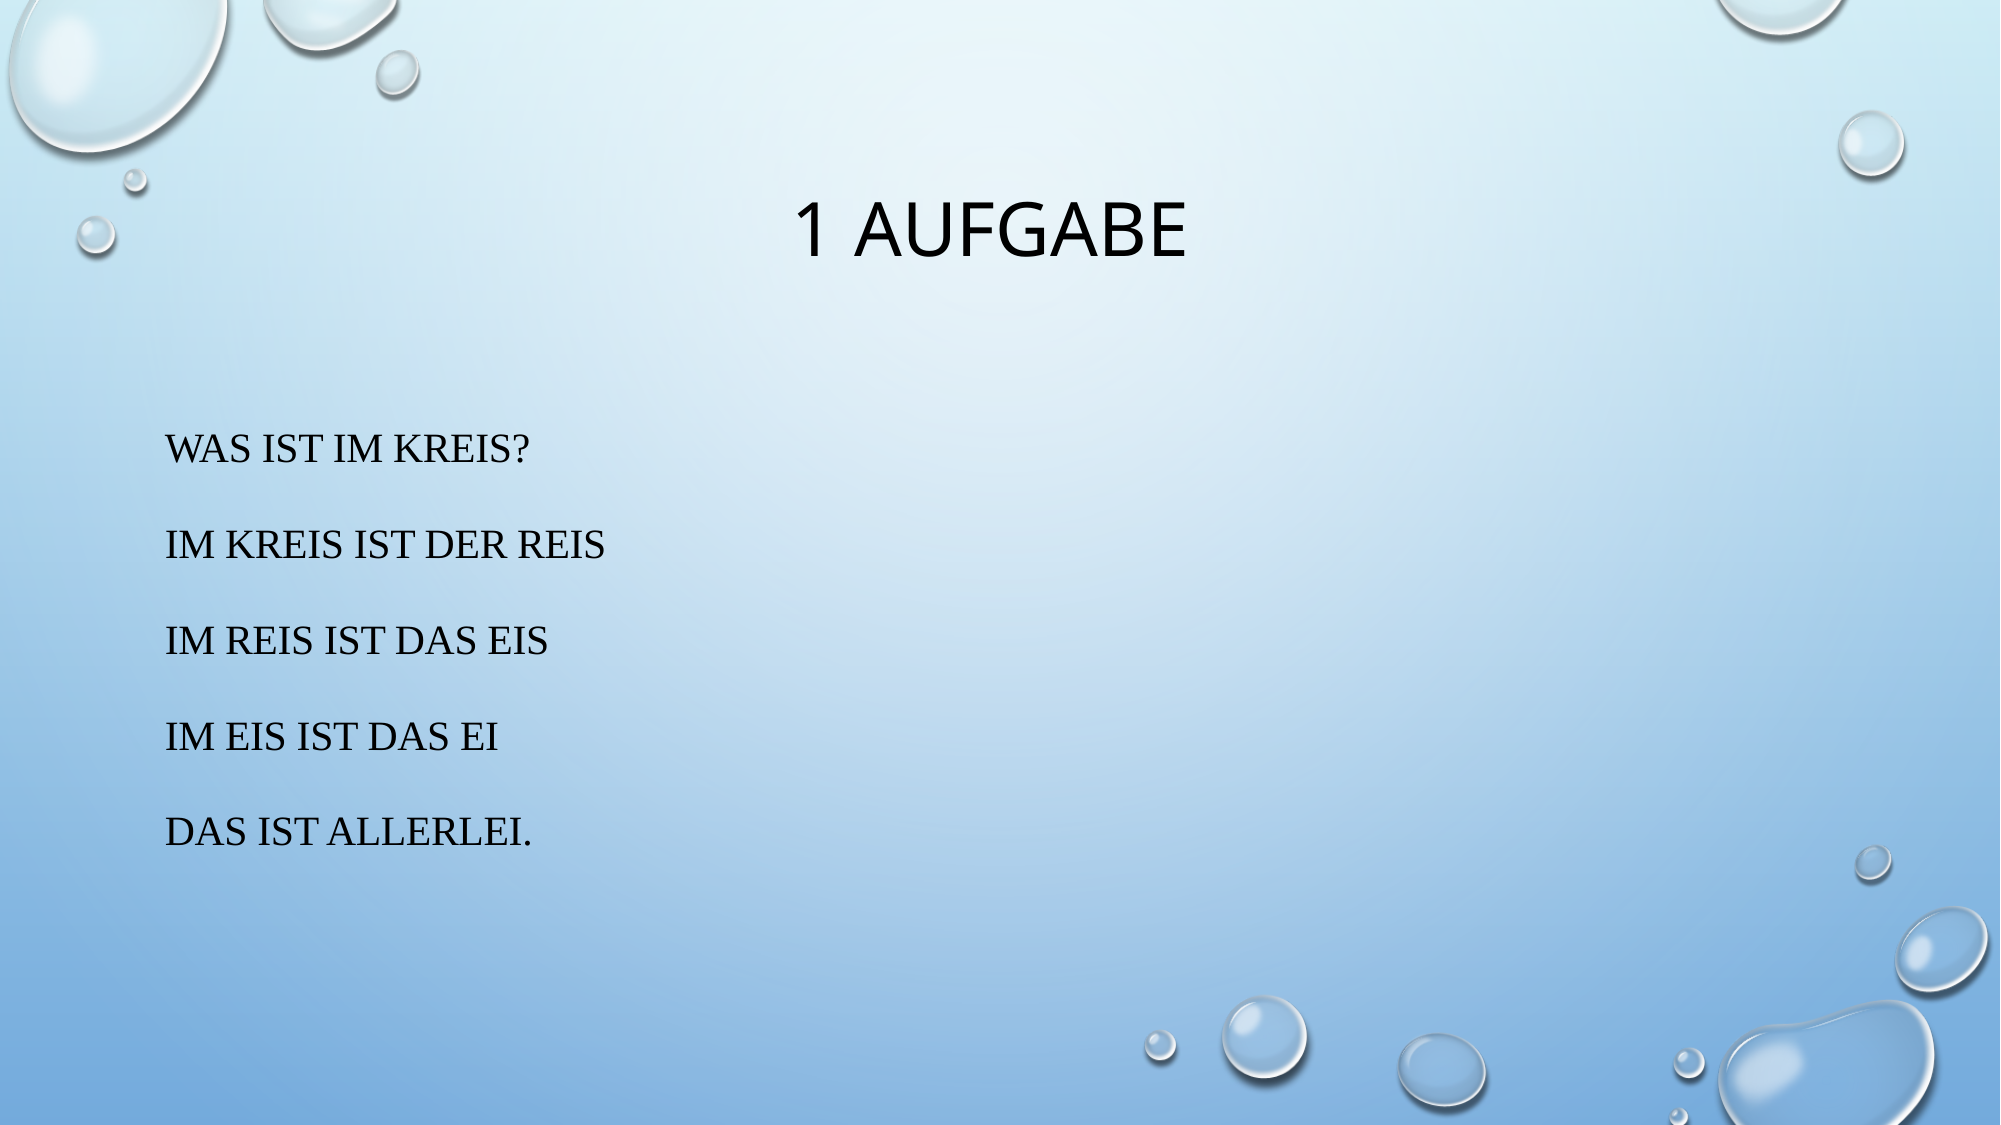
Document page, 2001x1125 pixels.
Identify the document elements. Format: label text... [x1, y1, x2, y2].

title 1 Aufgabe [149, 101, 1851, 364]
list Was ist im Kreis? Im Kreis ist der Reis Im Reis ist das Eis Im Eis ist das Ei Das ist allerlei. [149, 388, 1850, 950]
picture [0, 0, 2000, 1125]
